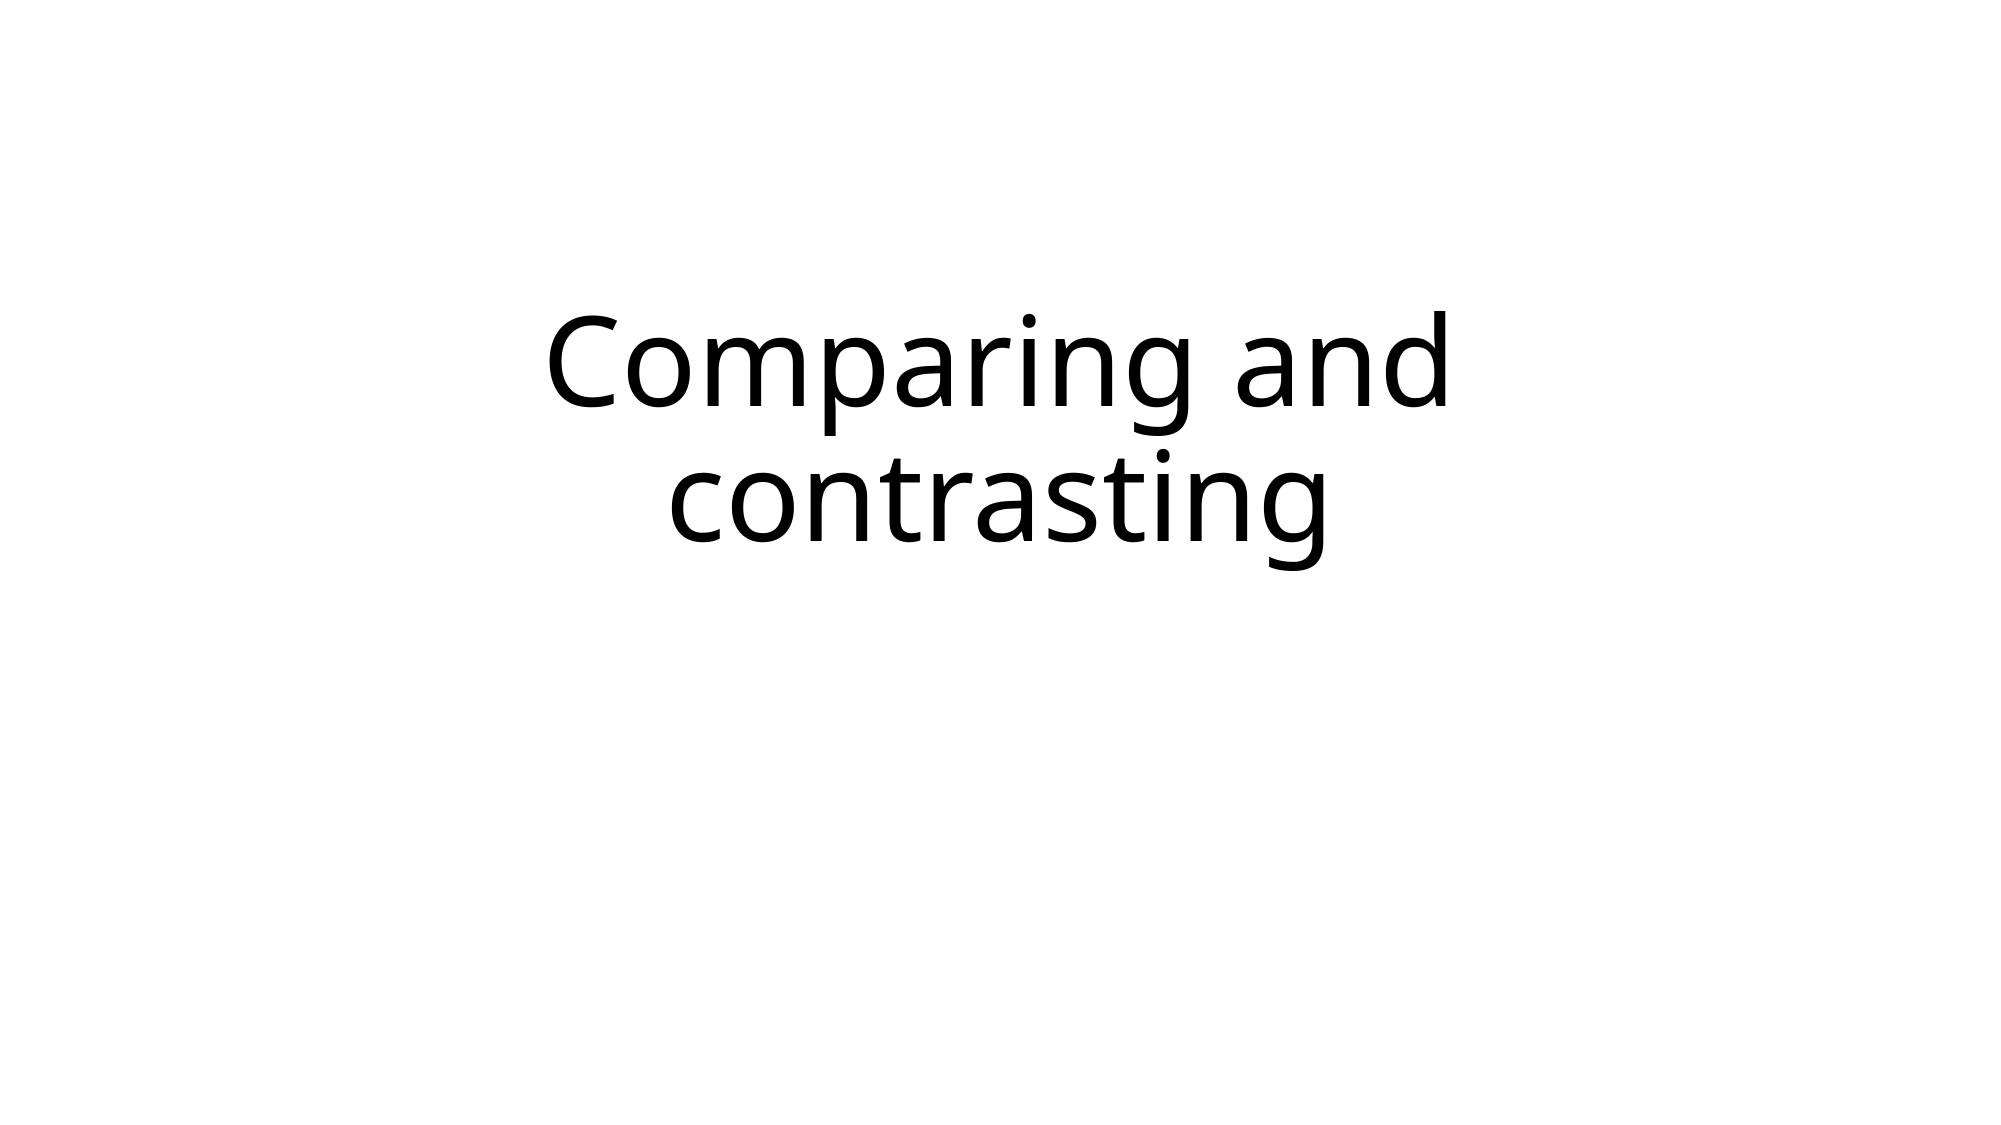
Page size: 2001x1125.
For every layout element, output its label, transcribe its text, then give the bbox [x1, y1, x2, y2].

title Comparing and contrasting [249, 184, 1750, 576]
